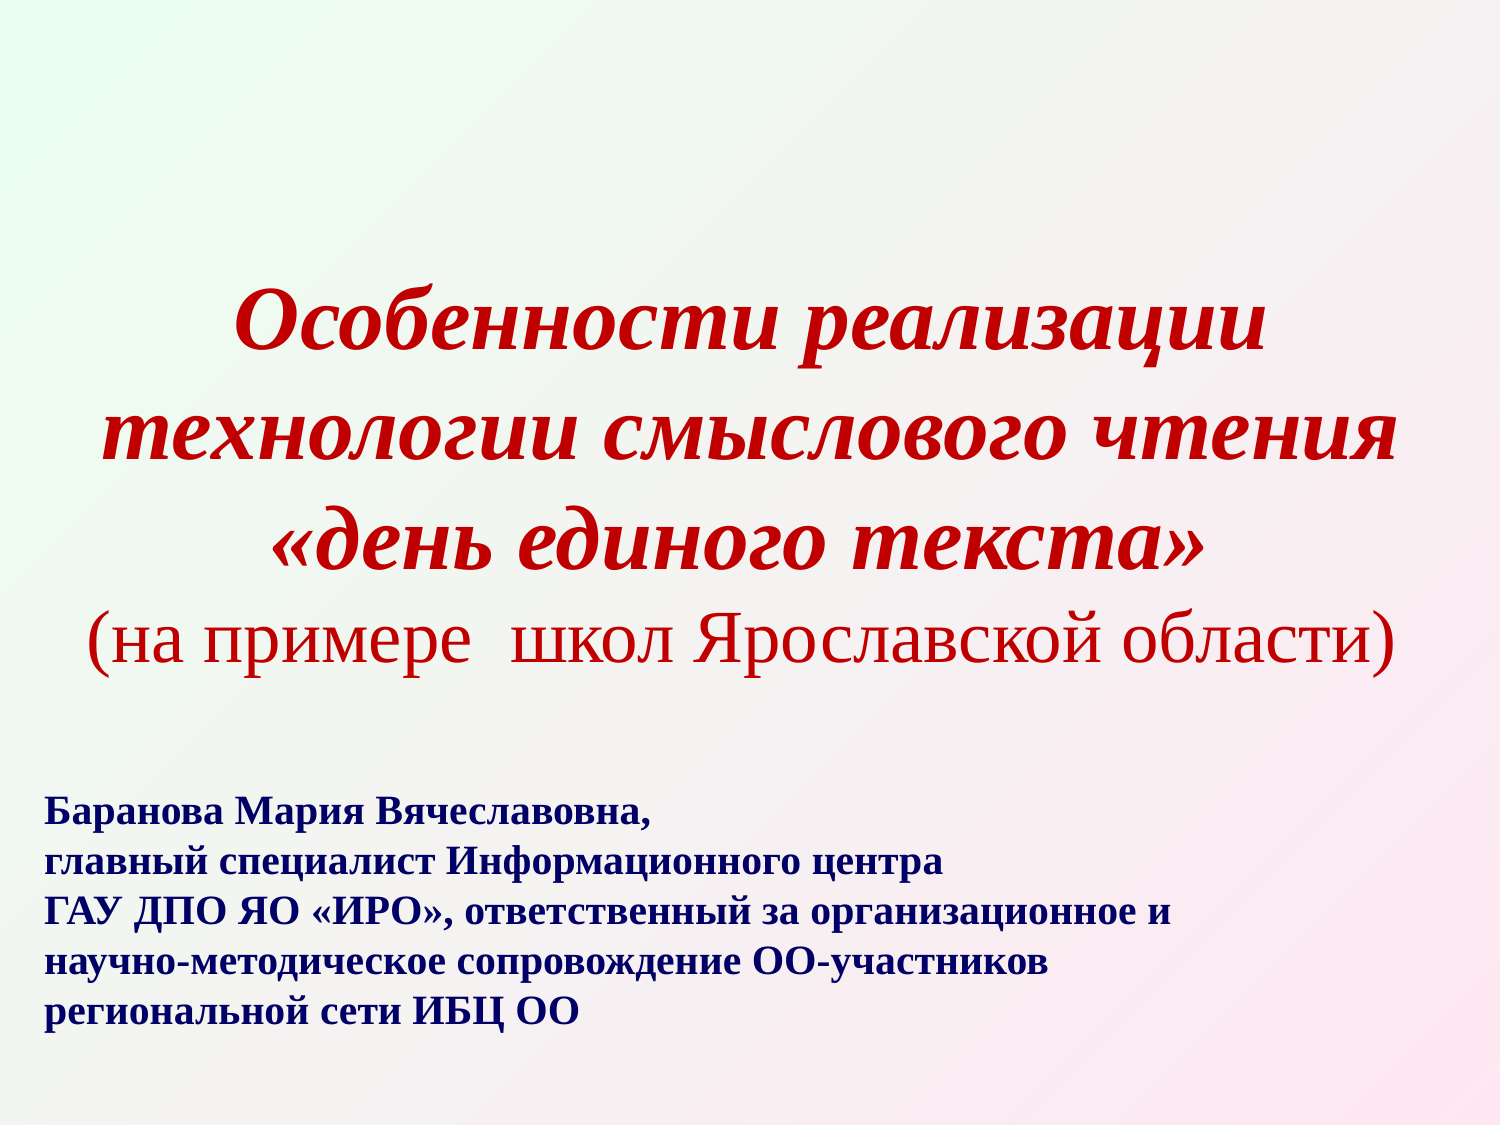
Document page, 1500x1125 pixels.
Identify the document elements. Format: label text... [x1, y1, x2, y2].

text_box Баранова Мария Вячеславовна, главный специалист Информационного центра ГАУ ДПО ЯО «ИРО», ответственный за организационное и научно-методическое сопровождение ОО-участников региональной сети ИБЦ ОО [29, 775, 1306, 1100]
title Особенности реализации технологии смыслового чтения «день единого текста» (на примере школ Ярославской области) [41, 314, 1463, 622]
